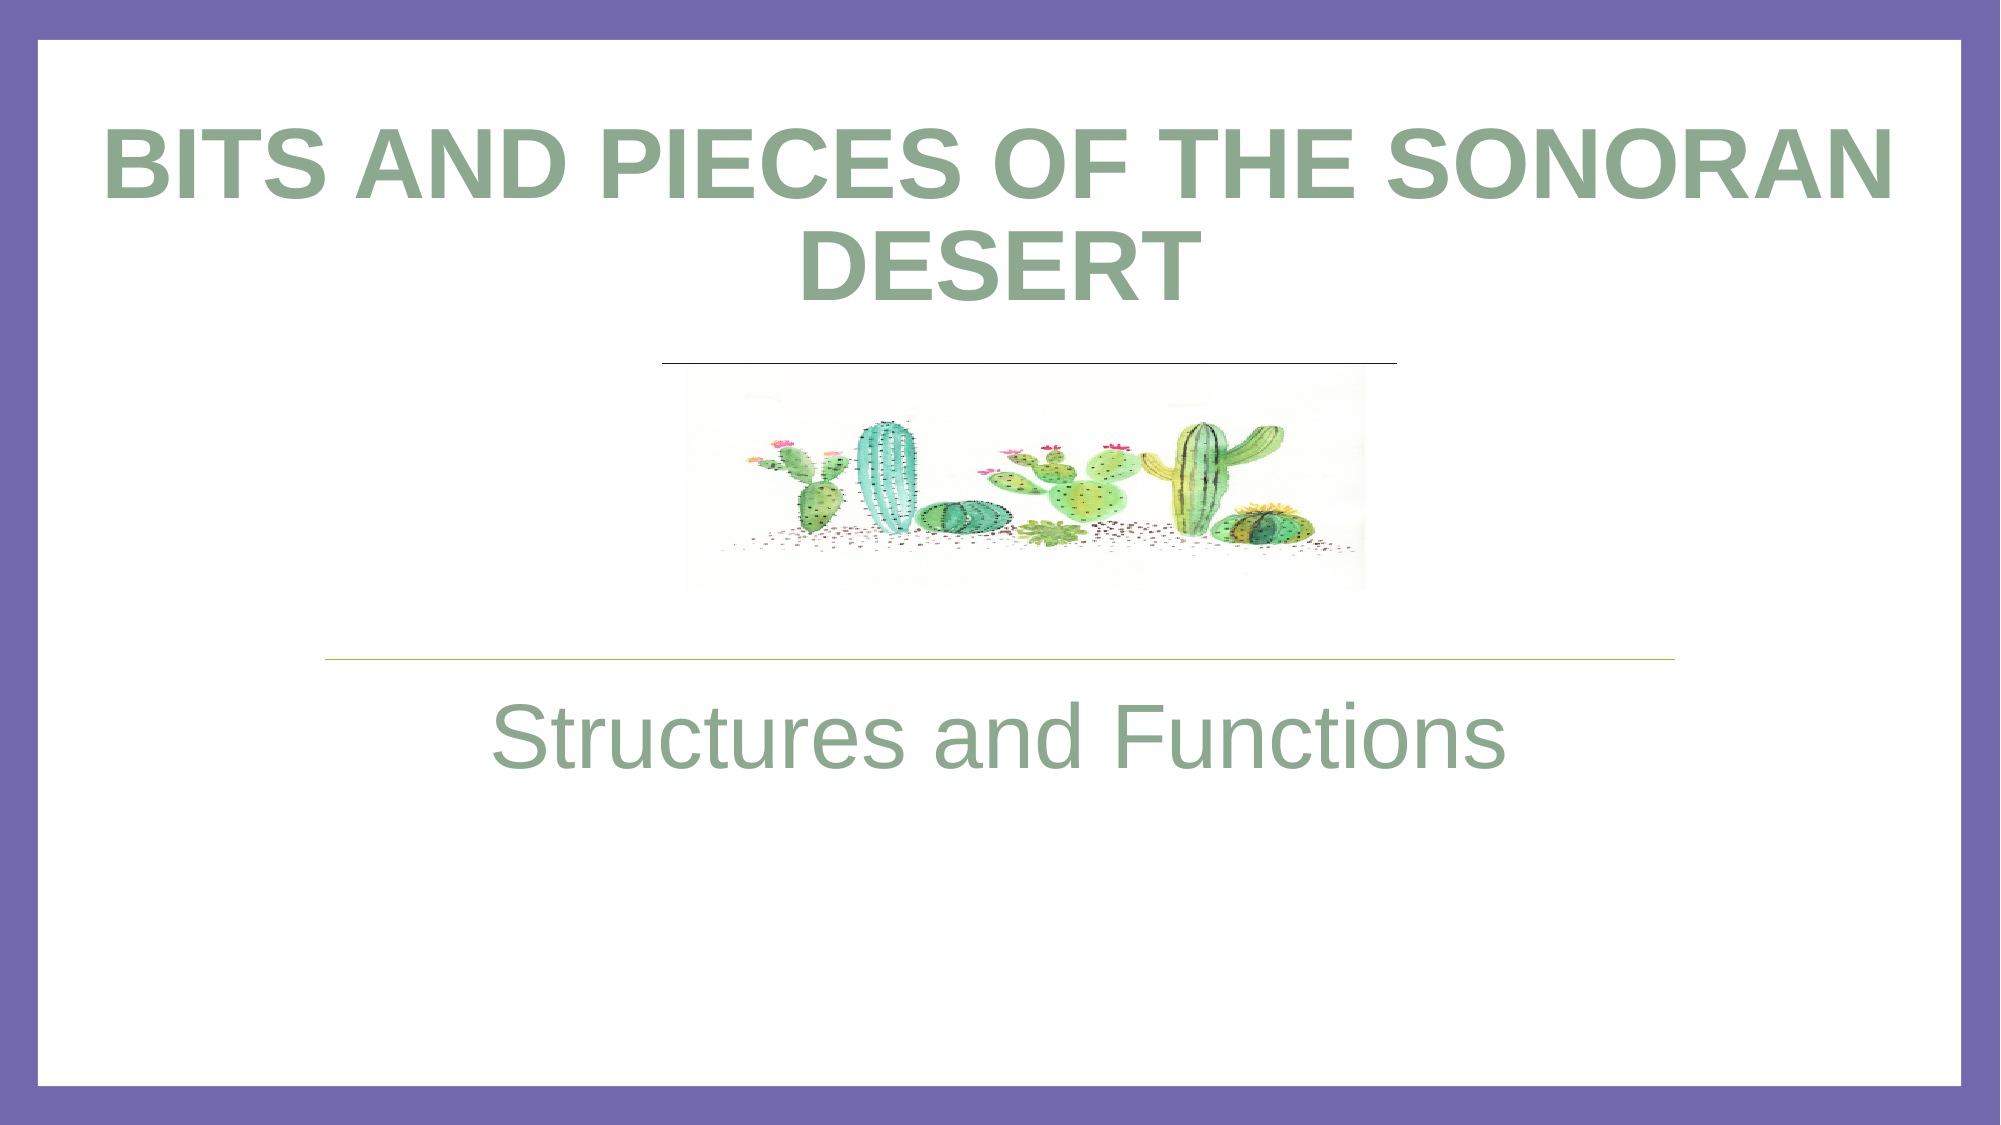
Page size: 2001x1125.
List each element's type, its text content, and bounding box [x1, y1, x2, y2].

text_box BITS AND PIECES OF THE SONORAN DESERT [68, 97, 1932, 511]
list Structures and Functions [280, 681, 1719, 906]
picture [661, 362, 1397, 591]
